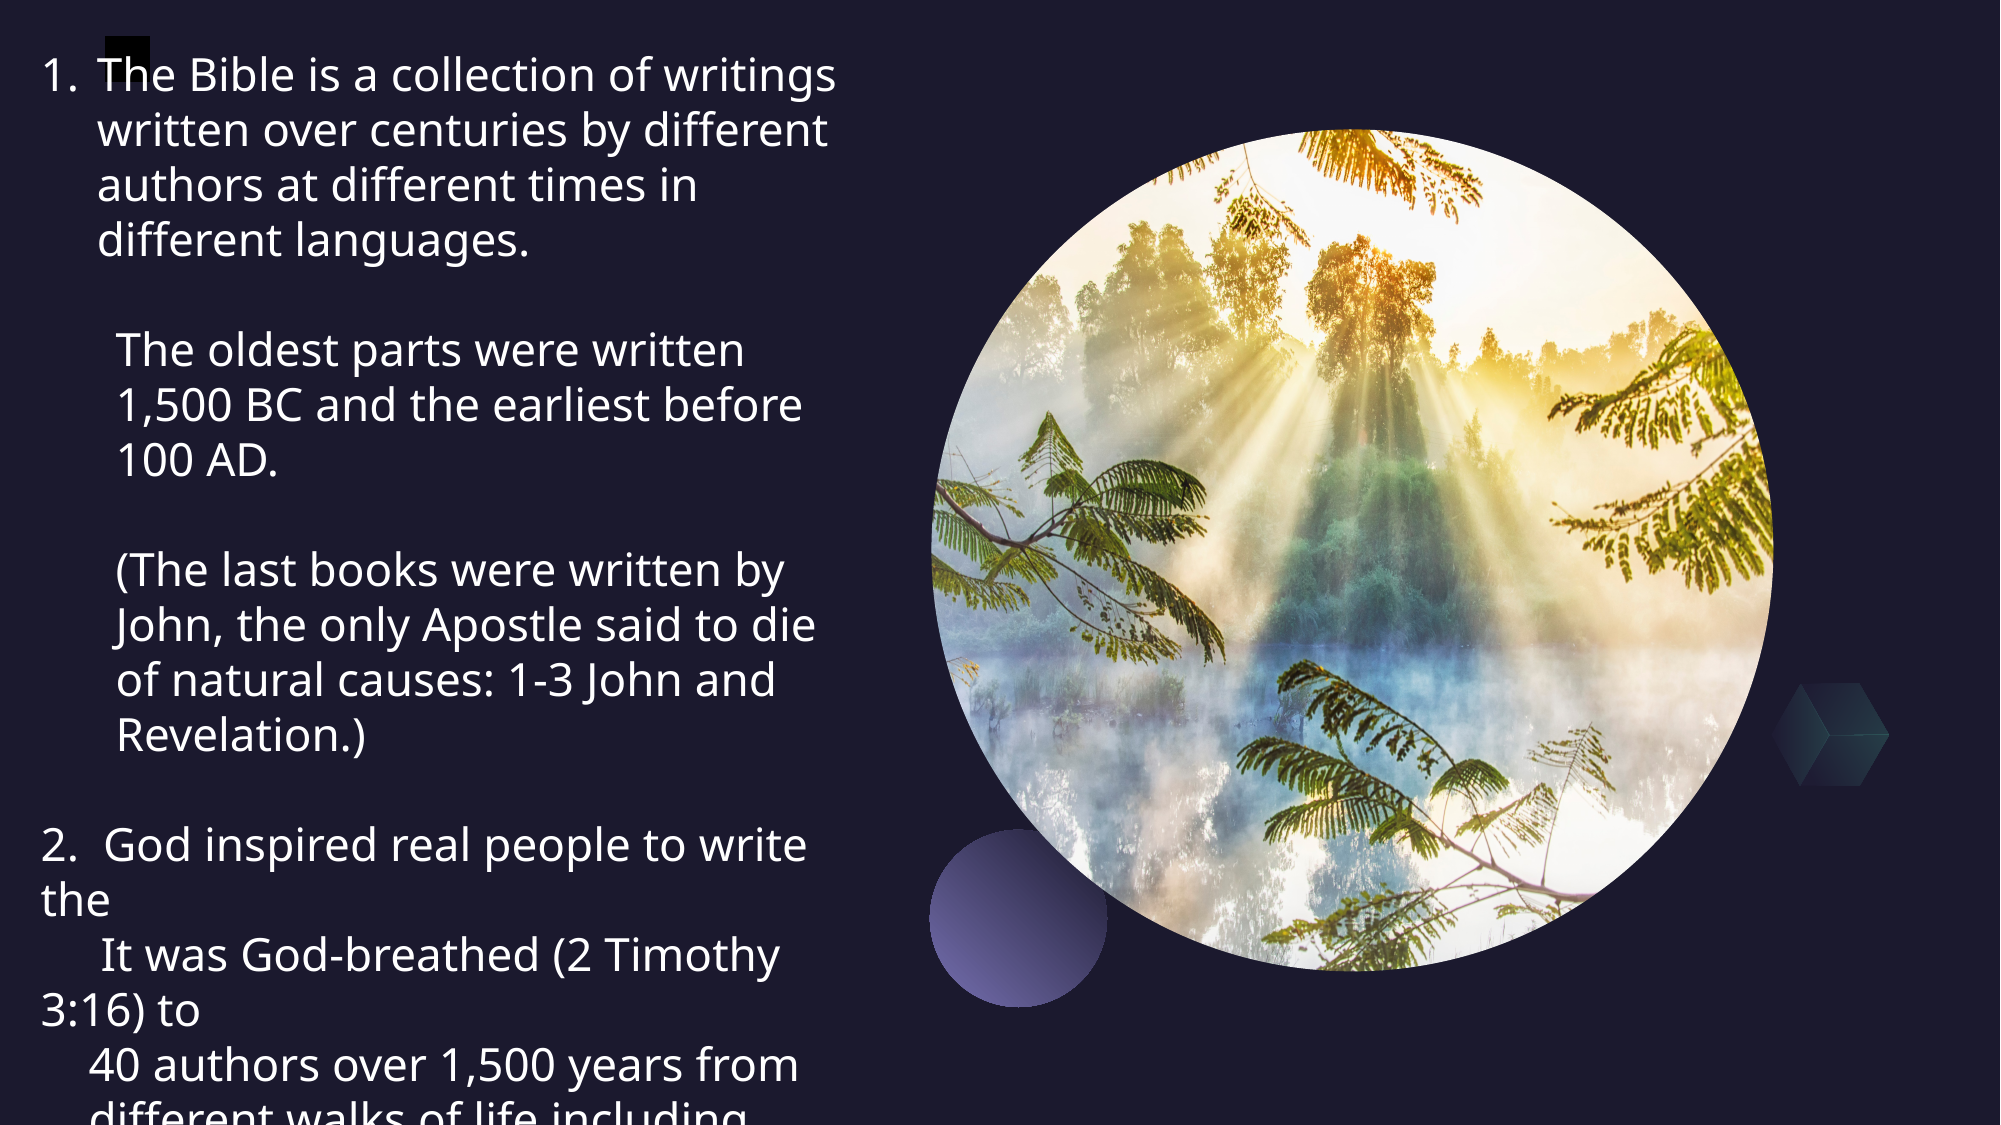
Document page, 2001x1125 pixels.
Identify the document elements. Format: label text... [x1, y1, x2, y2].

text_box The Bible is a collection of writings written over centuries by different authors at different times in different languages. The oldest parts were written 1,500 BC and the earliest before 100 AD. (The last books were written by John, the only Apostle said to die of natural causes: 1-3 John and Revelation.) 2. God inspired real people to write the It was God-breathed (2 Timothy 3:16) to 40 authors over 1,500 years from different walks of life including fisherman, physicians and shepherds. [25, 38, 886, 1125]
picture [931, 129, 1774, 972]
